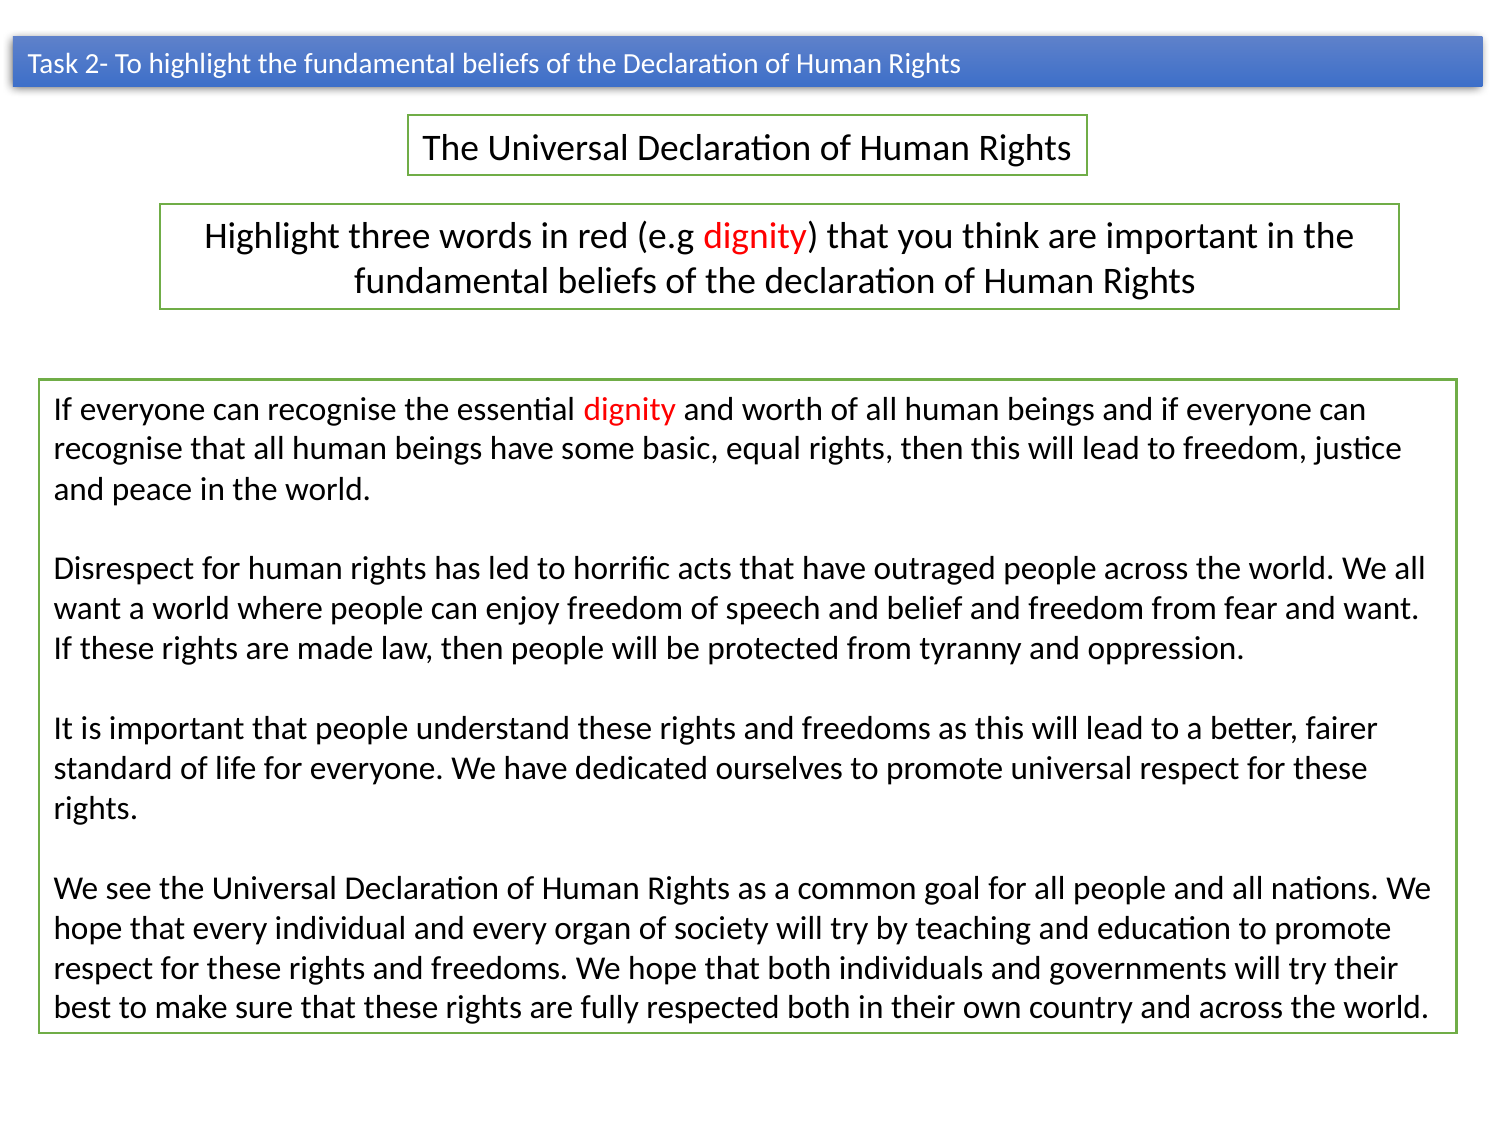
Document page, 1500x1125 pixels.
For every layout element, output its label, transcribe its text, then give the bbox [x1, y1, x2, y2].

text_box If everyone can recognise the essential dignity and worth of all human beings and if everyone can recognise that all human beings have some basic, equal rights, then this will lead to freedom, justice and peace in the world. Disrespect for human rights has led to horrific acts that have outraged people across the world. We all want a world where people can enjoy freedom of speech and belief and freedom from fear and want. If these rights are made law, then people will be protected from tyranny and oppression. It is important that people understand these rights and freedoms as this will lead to a better, fairer standard of life for everyone. We have dedicated ourselves to promote universal respect for these rights. We see the Universal Declaration of Human Rights as a common goal for all people and all nations. We hope that every individual and every organ of society will try by teaching and education to promote respect for these rights and freedoms. We hope that both individuals and governments will try their best to make sure that these rights are fully respected both in their own country and across the world. [38, 378, 1458, 1034]
text_box Highlight three words in red (e.g dignity) that you think are important in the fundamental beliefs of the declaration of Human Rights [159, 203, 1400, 310]
text_box The Universal Declaration of Human Rights [407, 114, 1088, 176]
text_box Task 2- To highlight the fundamental beliefs of the Declaration of Human Rights [12, 36, 1483, 87]
